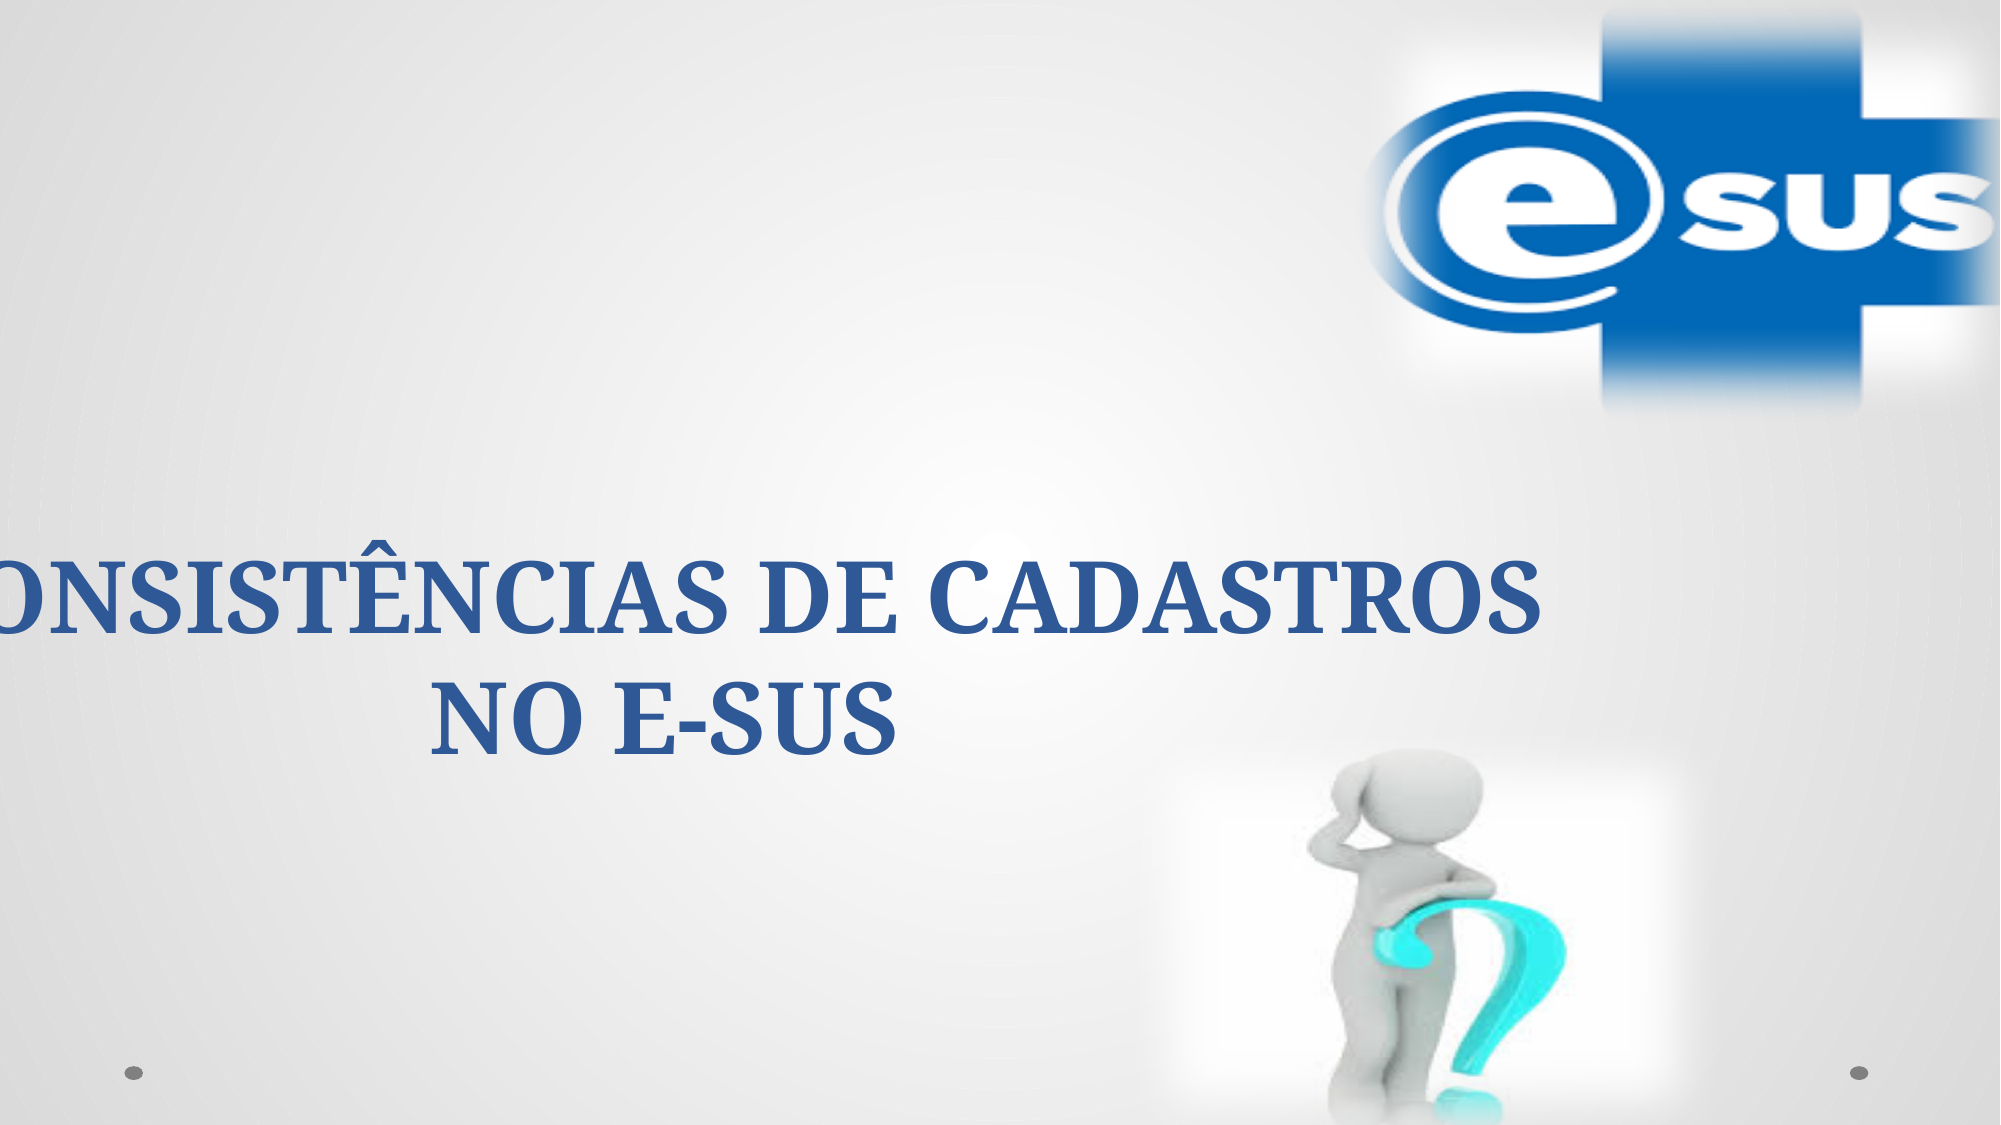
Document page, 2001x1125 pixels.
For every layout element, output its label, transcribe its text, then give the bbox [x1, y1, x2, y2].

picture [1354, 0, 2000, 423]
title INCONSISTÊNCIAS DE CADASTROS NO E-SUS [0, 519, 1565, 782]
picture [1119, 719, 1731, 1125]
